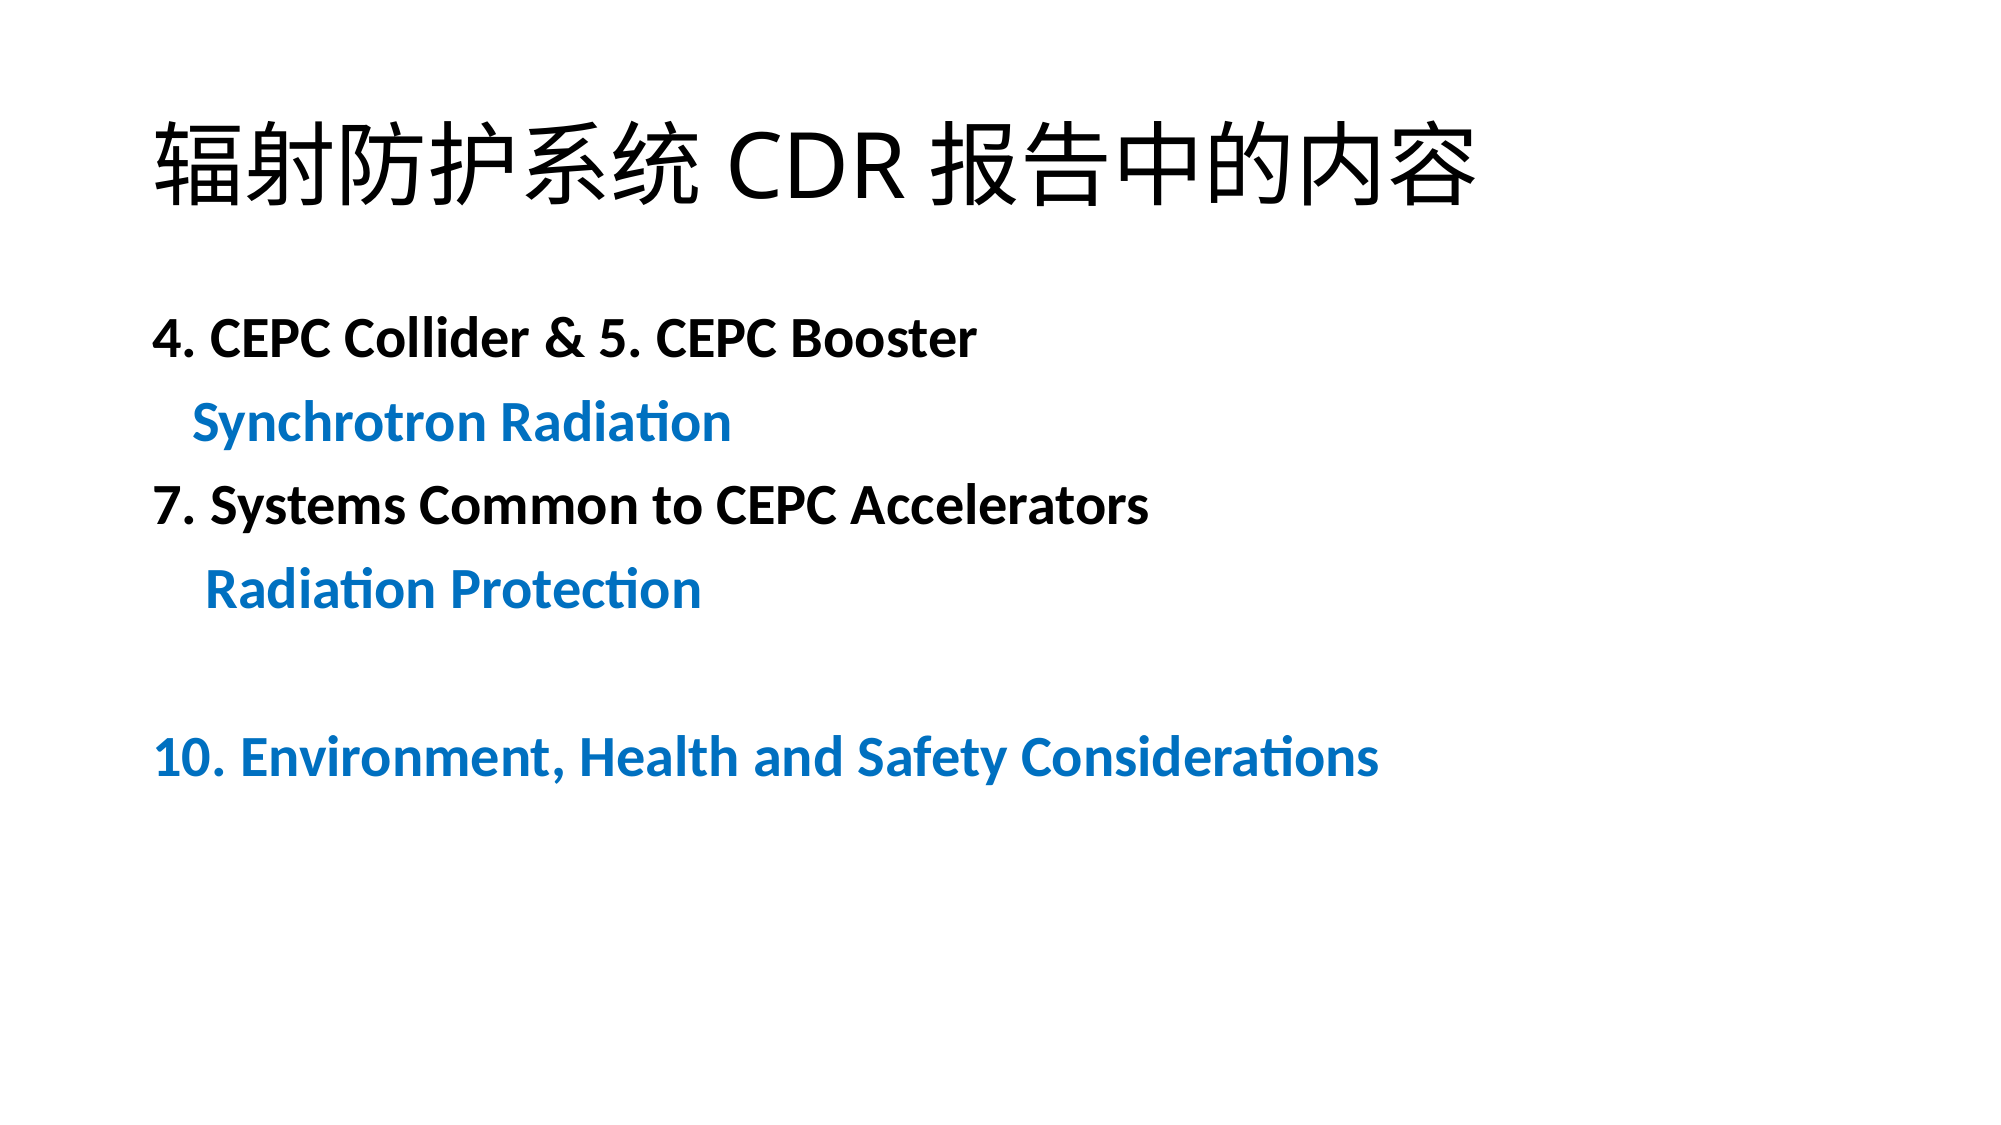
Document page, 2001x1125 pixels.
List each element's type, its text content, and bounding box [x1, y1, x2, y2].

title 辐射防护系统CDR报告中的内容 [137, 59, 1863, 278]
list 4. CEPC Collider & 5. CEPC Booster Synchrotron Radiation 7. Systems Common to CEPC Accelerators Radiation Protection 10. Environment, Health and Safety Considerations [137, 299, 1863, 1014]
